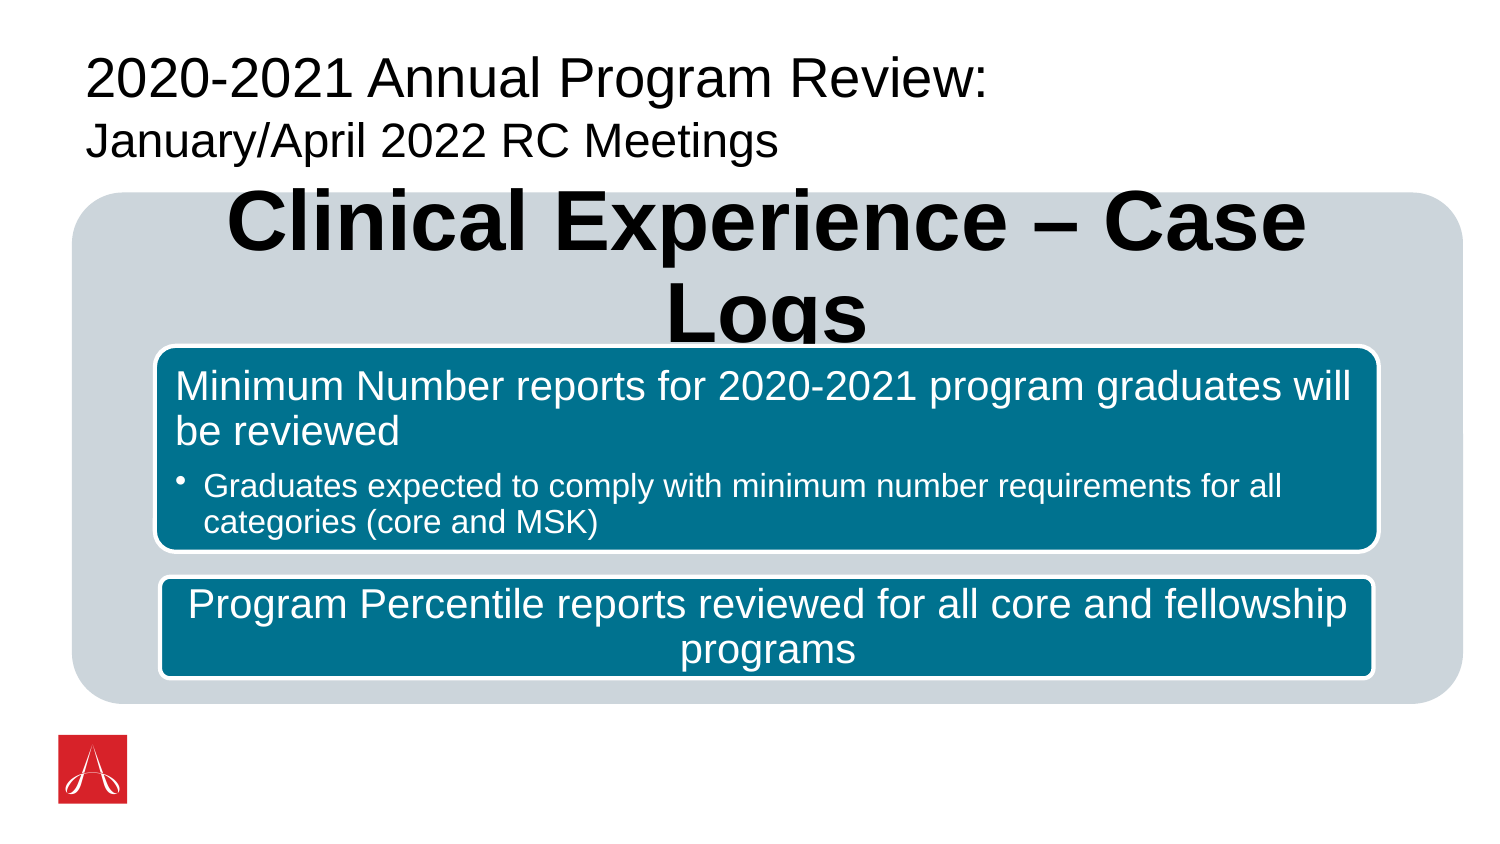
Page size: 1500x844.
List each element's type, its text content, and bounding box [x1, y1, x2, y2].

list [70, 192, 1464, 705]
title 2020-2021 Annual Program Review: January/April 2022 RC Meetings [70, 34, 1500, 175]
picture [52, 717, 133, 821]
